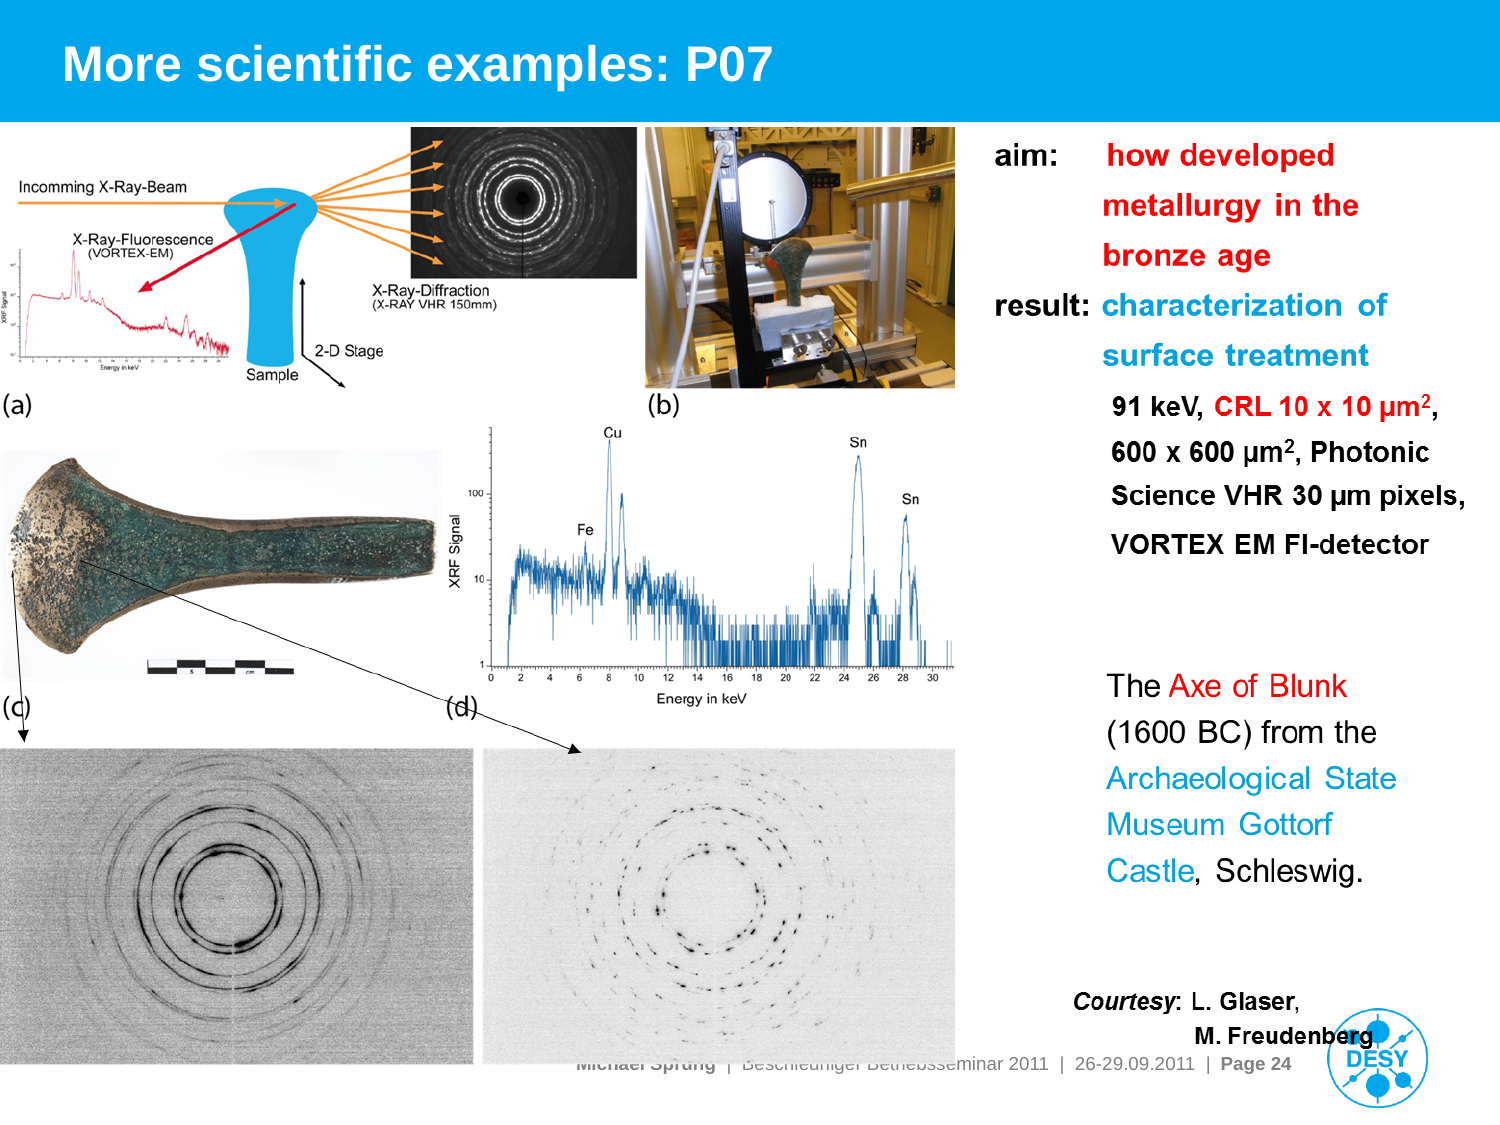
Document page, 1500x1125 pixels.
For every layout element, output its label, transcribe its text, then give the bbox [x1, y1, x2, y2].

picture [1391, 1071, 1428, 1108]
title More scientific examples: P07 [47, 16, 1446, 107]
picture [1327, 1068, 1365, 1108]
picture [0, 124, 1500, 1106]
